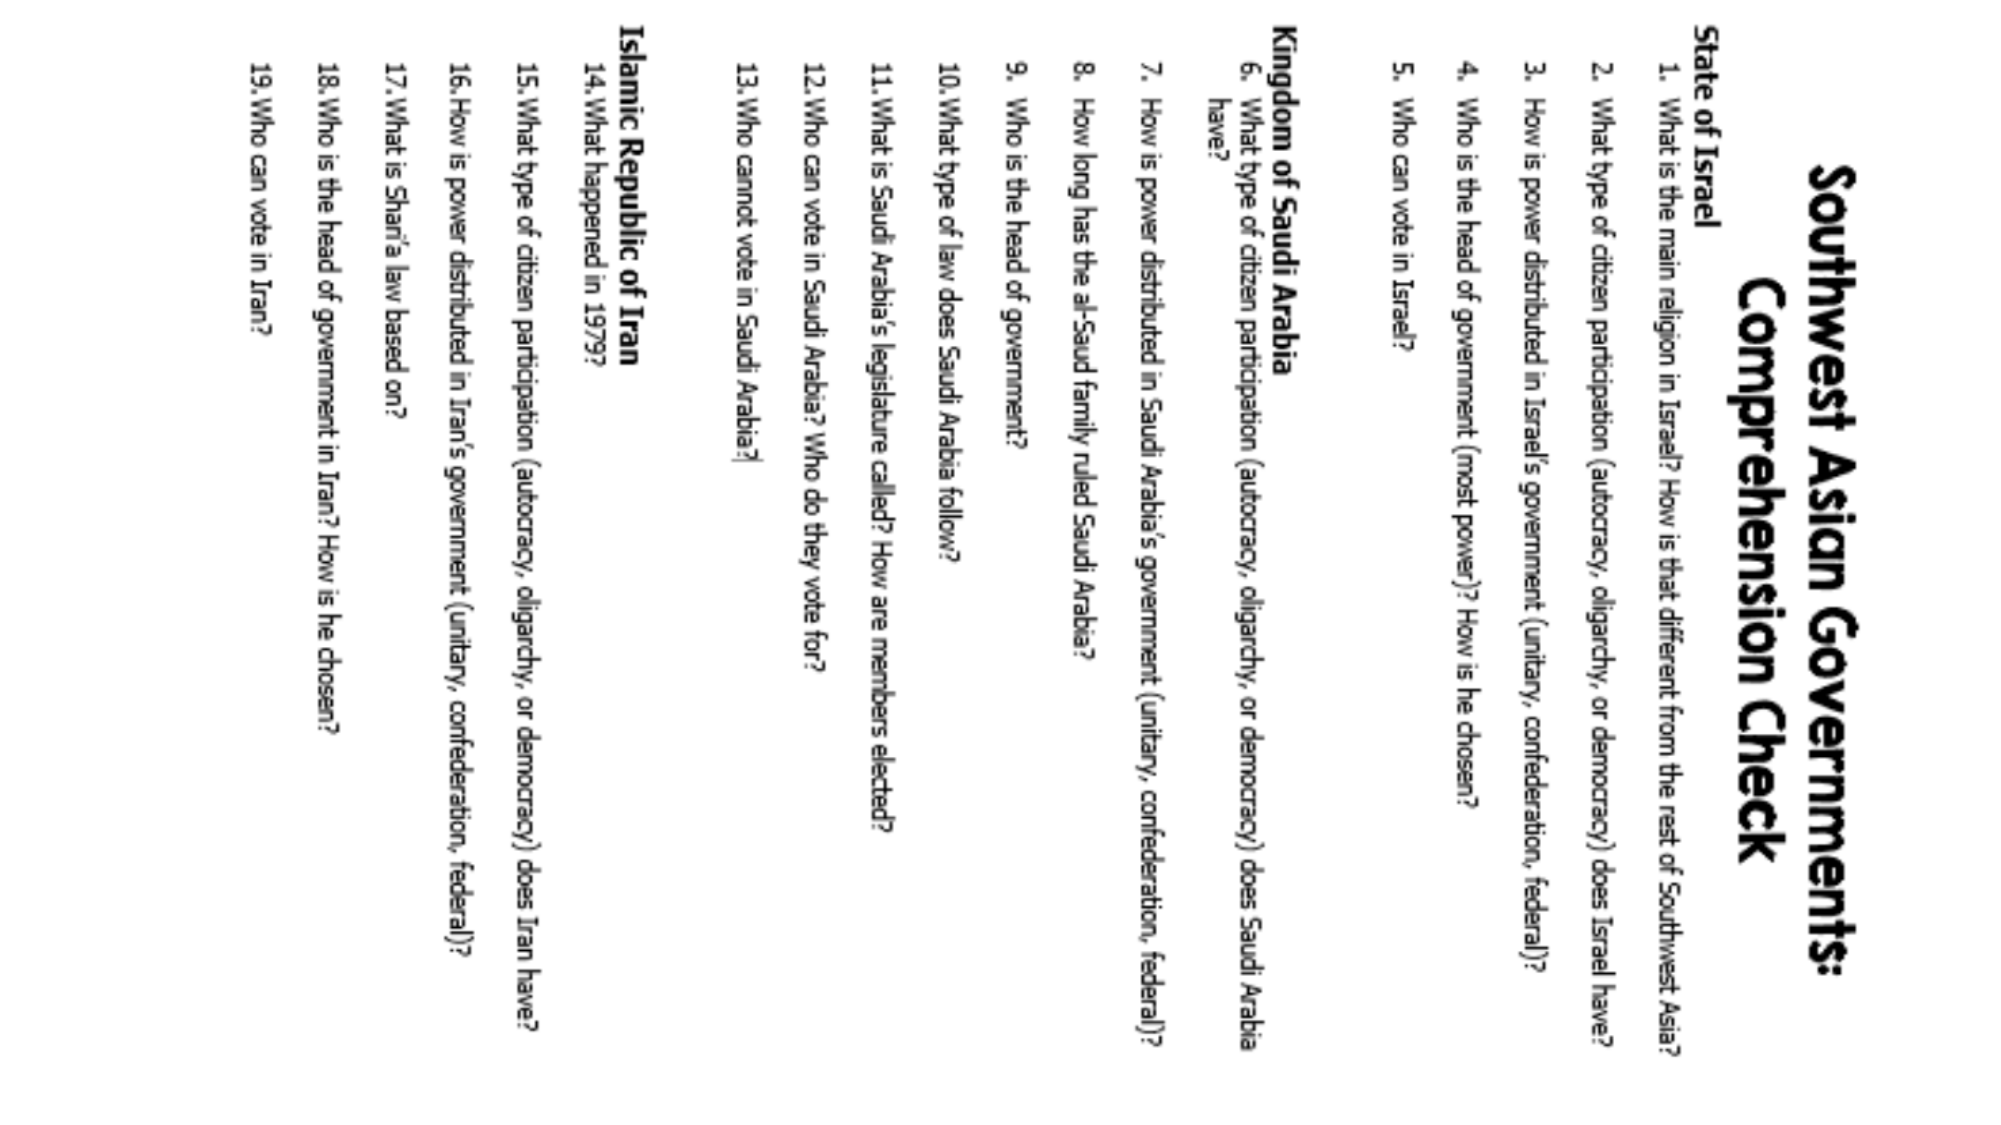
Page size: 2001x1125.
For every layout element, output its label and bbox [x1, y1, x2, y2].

picture [241, 0, 1871, 1125]
